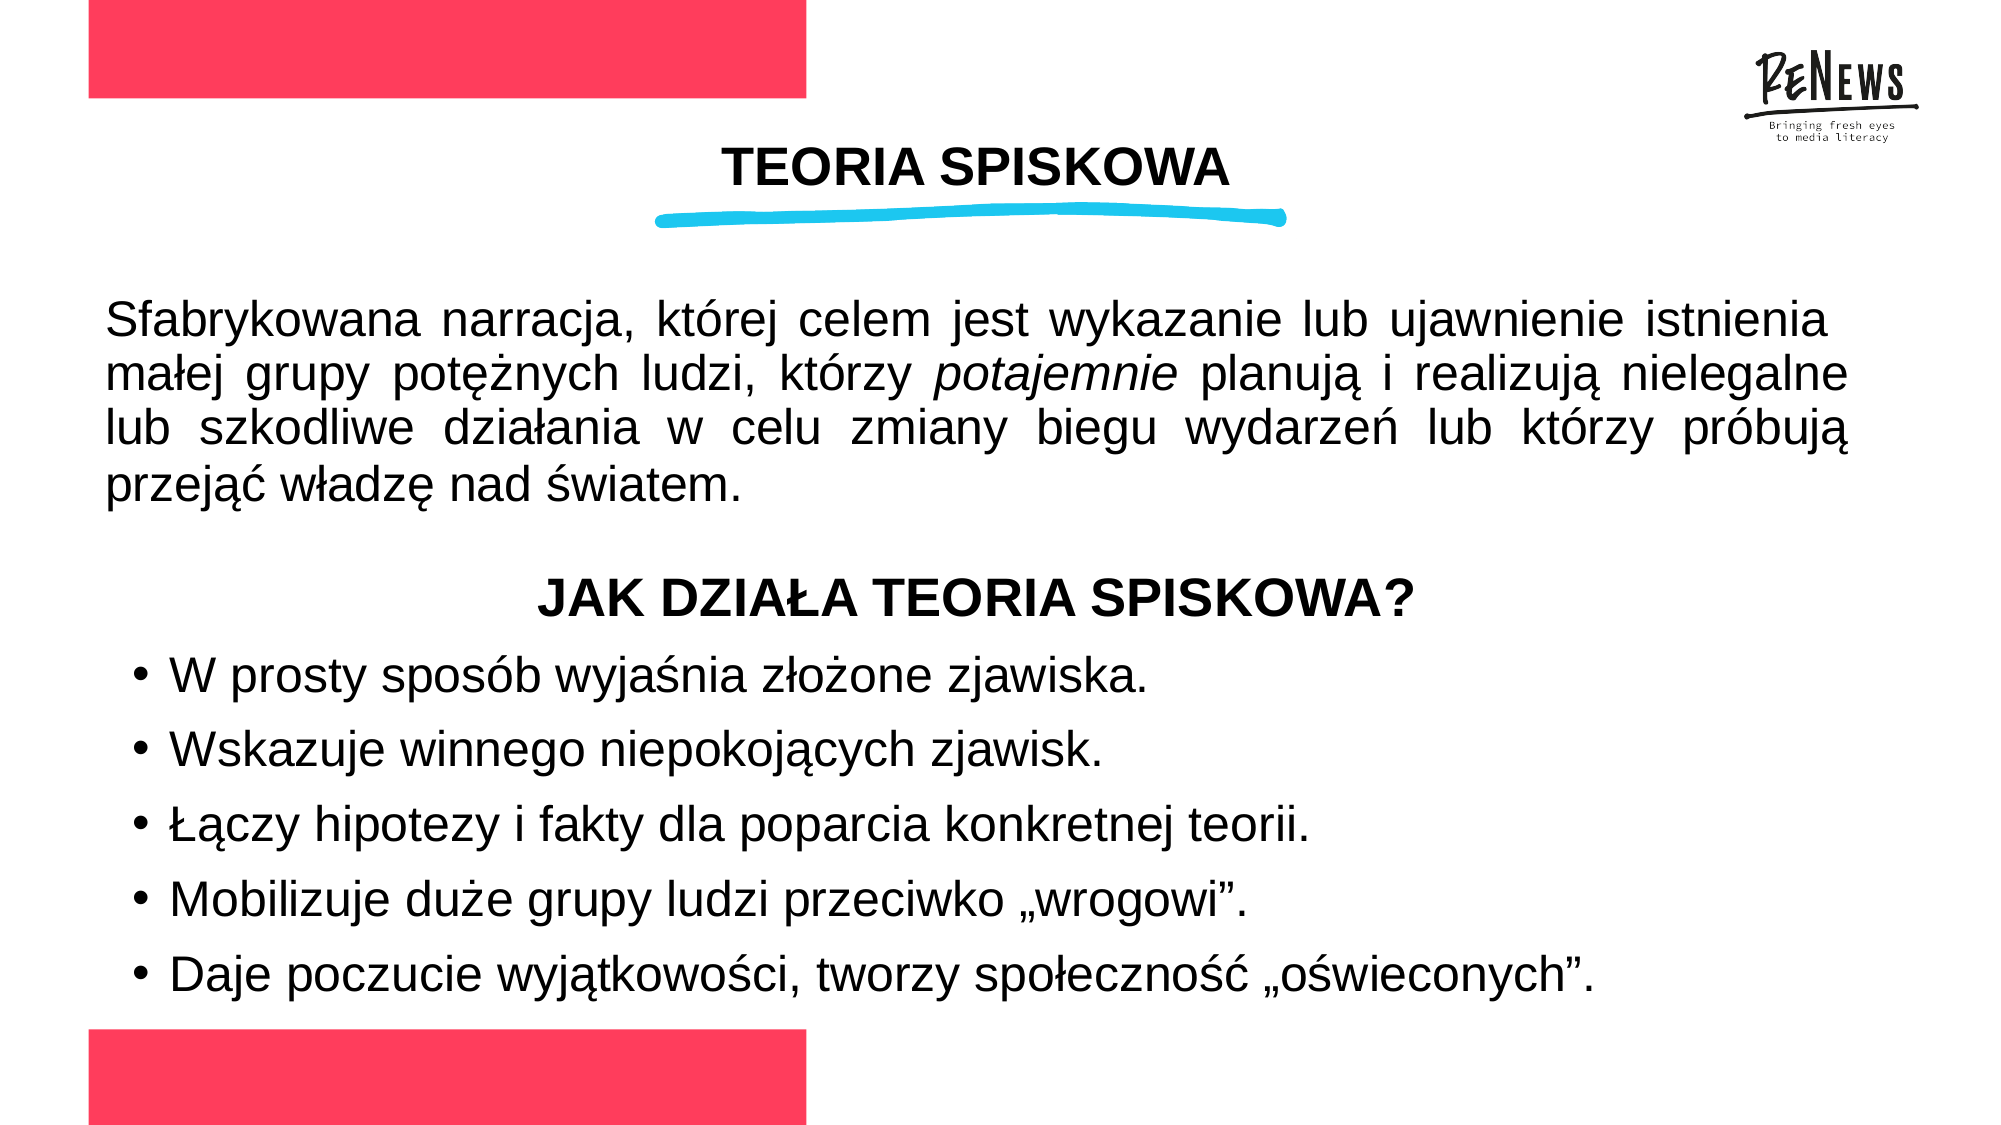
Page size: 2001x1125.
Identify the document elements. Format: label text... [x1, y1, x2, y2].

list TEORIA SPISKOWA Sfabrykowana narracja, której celem jest wykazanie lub ujawnienie istnienia małej grupy potężnych ludzi, którzy potajemnie planują i realizują nielegalne lub szkodliwe działania w celu zmiany biegu wydarzeń lub którzy próbują przejąć władzę nad światem. [90, 131, 1865, 619]
text_box [1735, 0, 1936, 199]
text_box [88, 1028, 807, 1125]
picture [1744, 50, 1919, 147]
text_box JAK DZIAŁA TEORIA SPISKOWA? W prosty sposób wyjaśnia złożone zjawiska. Wskazuje winnego niepokojących zjawisk. Łączy hipotezy i fakty dla poparcia konkretnej teorii. Mobilizuje duże grupy ludzi przeciwko „wrogowi”. Daje poczucie wyjątkowości, tworzy społeczność „oświeconych”. [117, 476, 1837, 1011]
picture [654, 202, 1297, 239]
text_box [88, 0, 807, 99]
